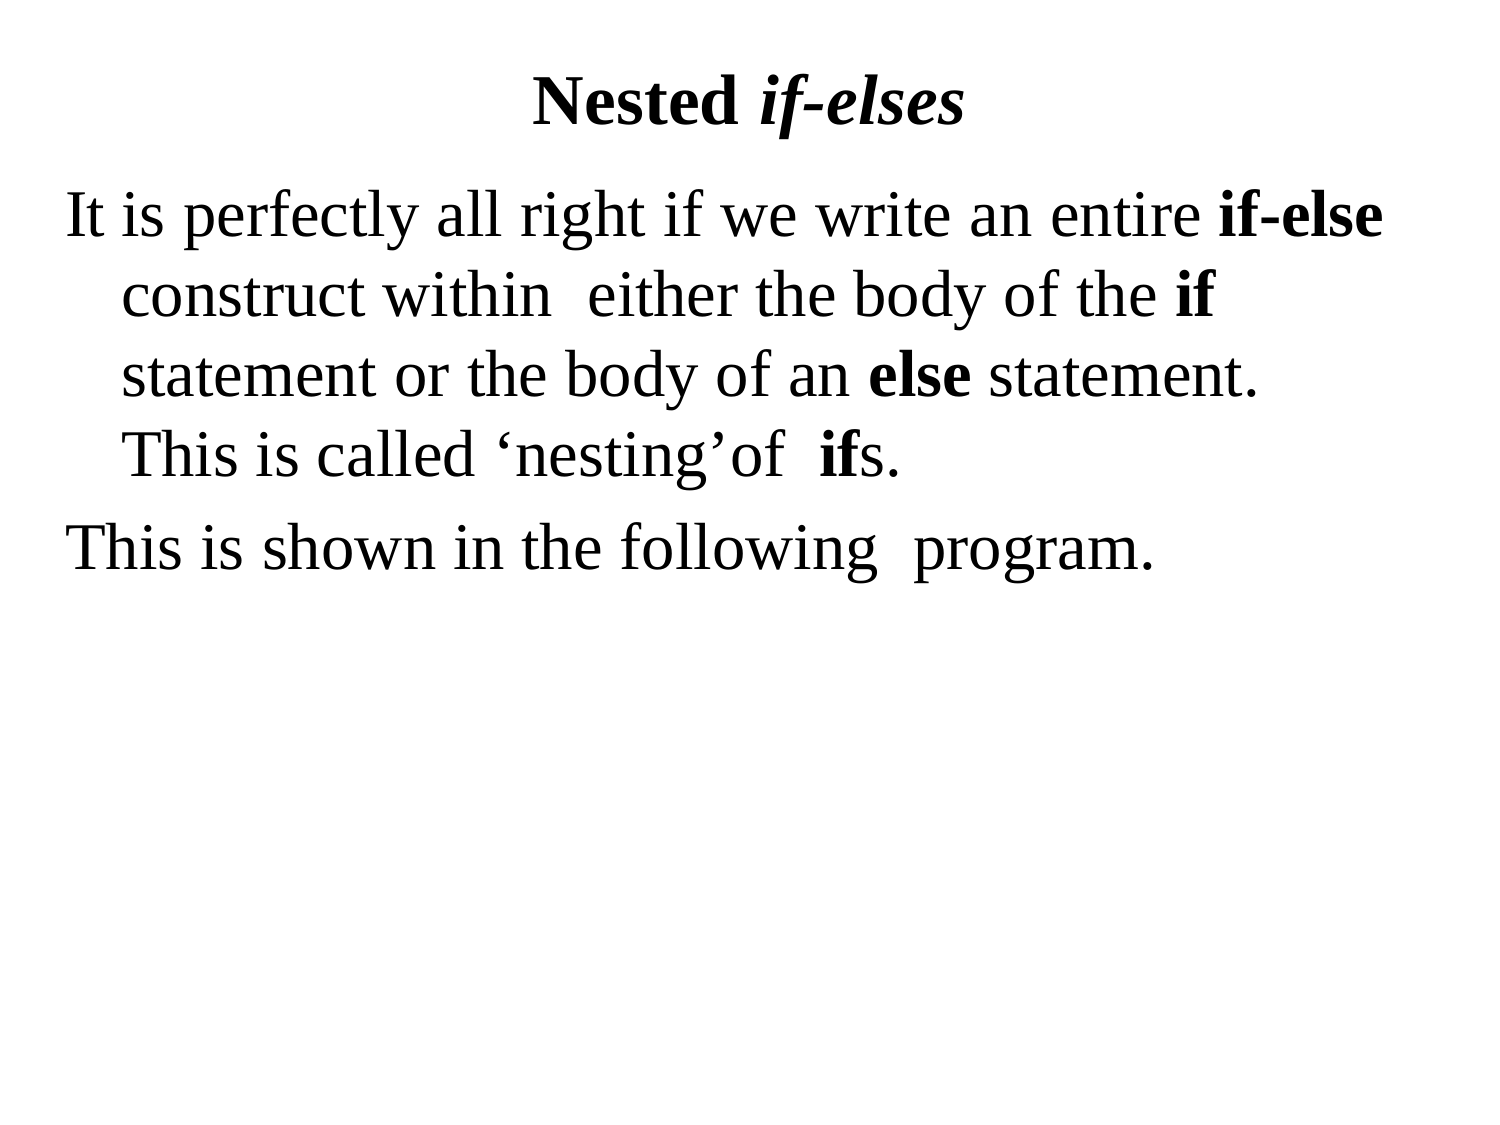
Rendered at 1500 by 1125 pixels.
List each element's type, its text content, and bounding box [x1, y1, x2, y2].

title Nested if-elses [75, 45, 1425, 162]
list It is perfectly all right if we write an entire if-else construct within either the body of the if statement or the body of an else statement. This is called ‘nesting’of ifs. This is shown in the following program. [50, 162, 1425, 1075]
